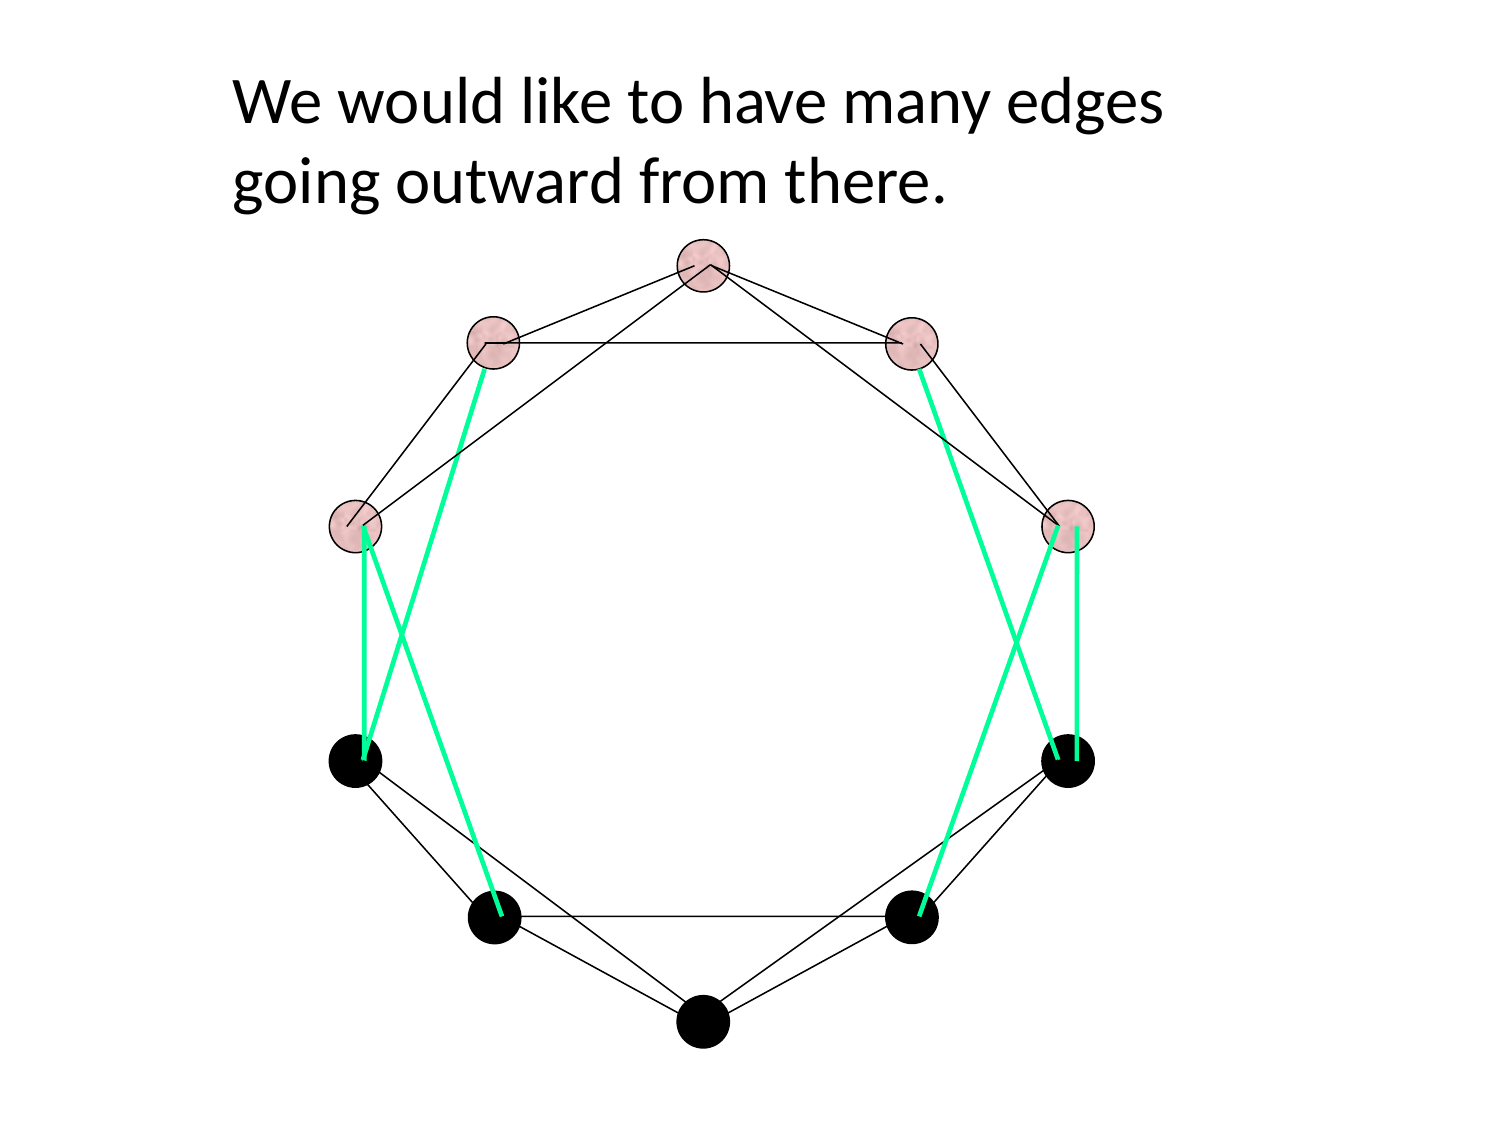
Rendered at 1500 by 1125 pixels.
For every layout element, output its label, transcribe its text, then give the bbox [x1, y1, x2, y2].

text_box We would like to have many edges going outward from there. [217, 49, 1196, 225]
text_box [275, 212, 1163, 1125]
